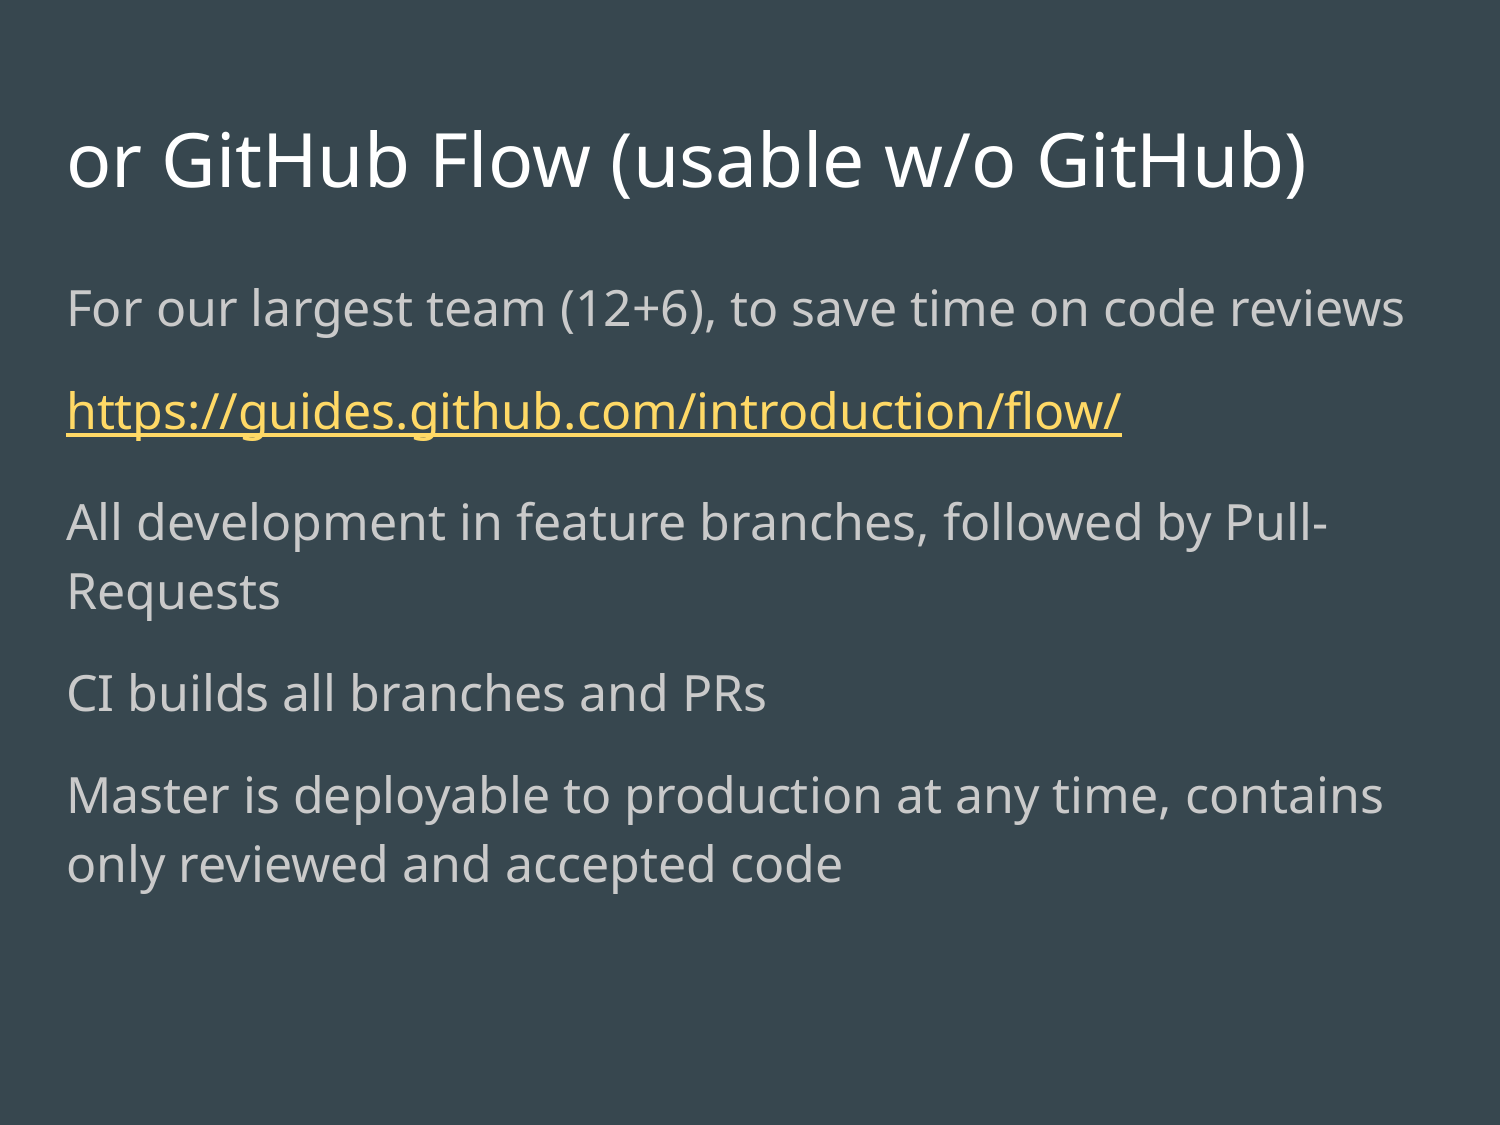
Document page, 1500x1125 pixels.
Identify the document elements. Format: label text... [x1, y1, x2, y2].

title or GitHub Flow (usable w/o GitHub) [51, 97, 1449, 223]
list For our largest team (12+6), to save time on code reviews https://guides.github.com/introduction/flow/ All development in feature branches, followed by Pull-Requests CI builds all branches and PRs Master is deployable to production at any time, contains only reviewed and accepted code [51, 252, 1449, 1000]
